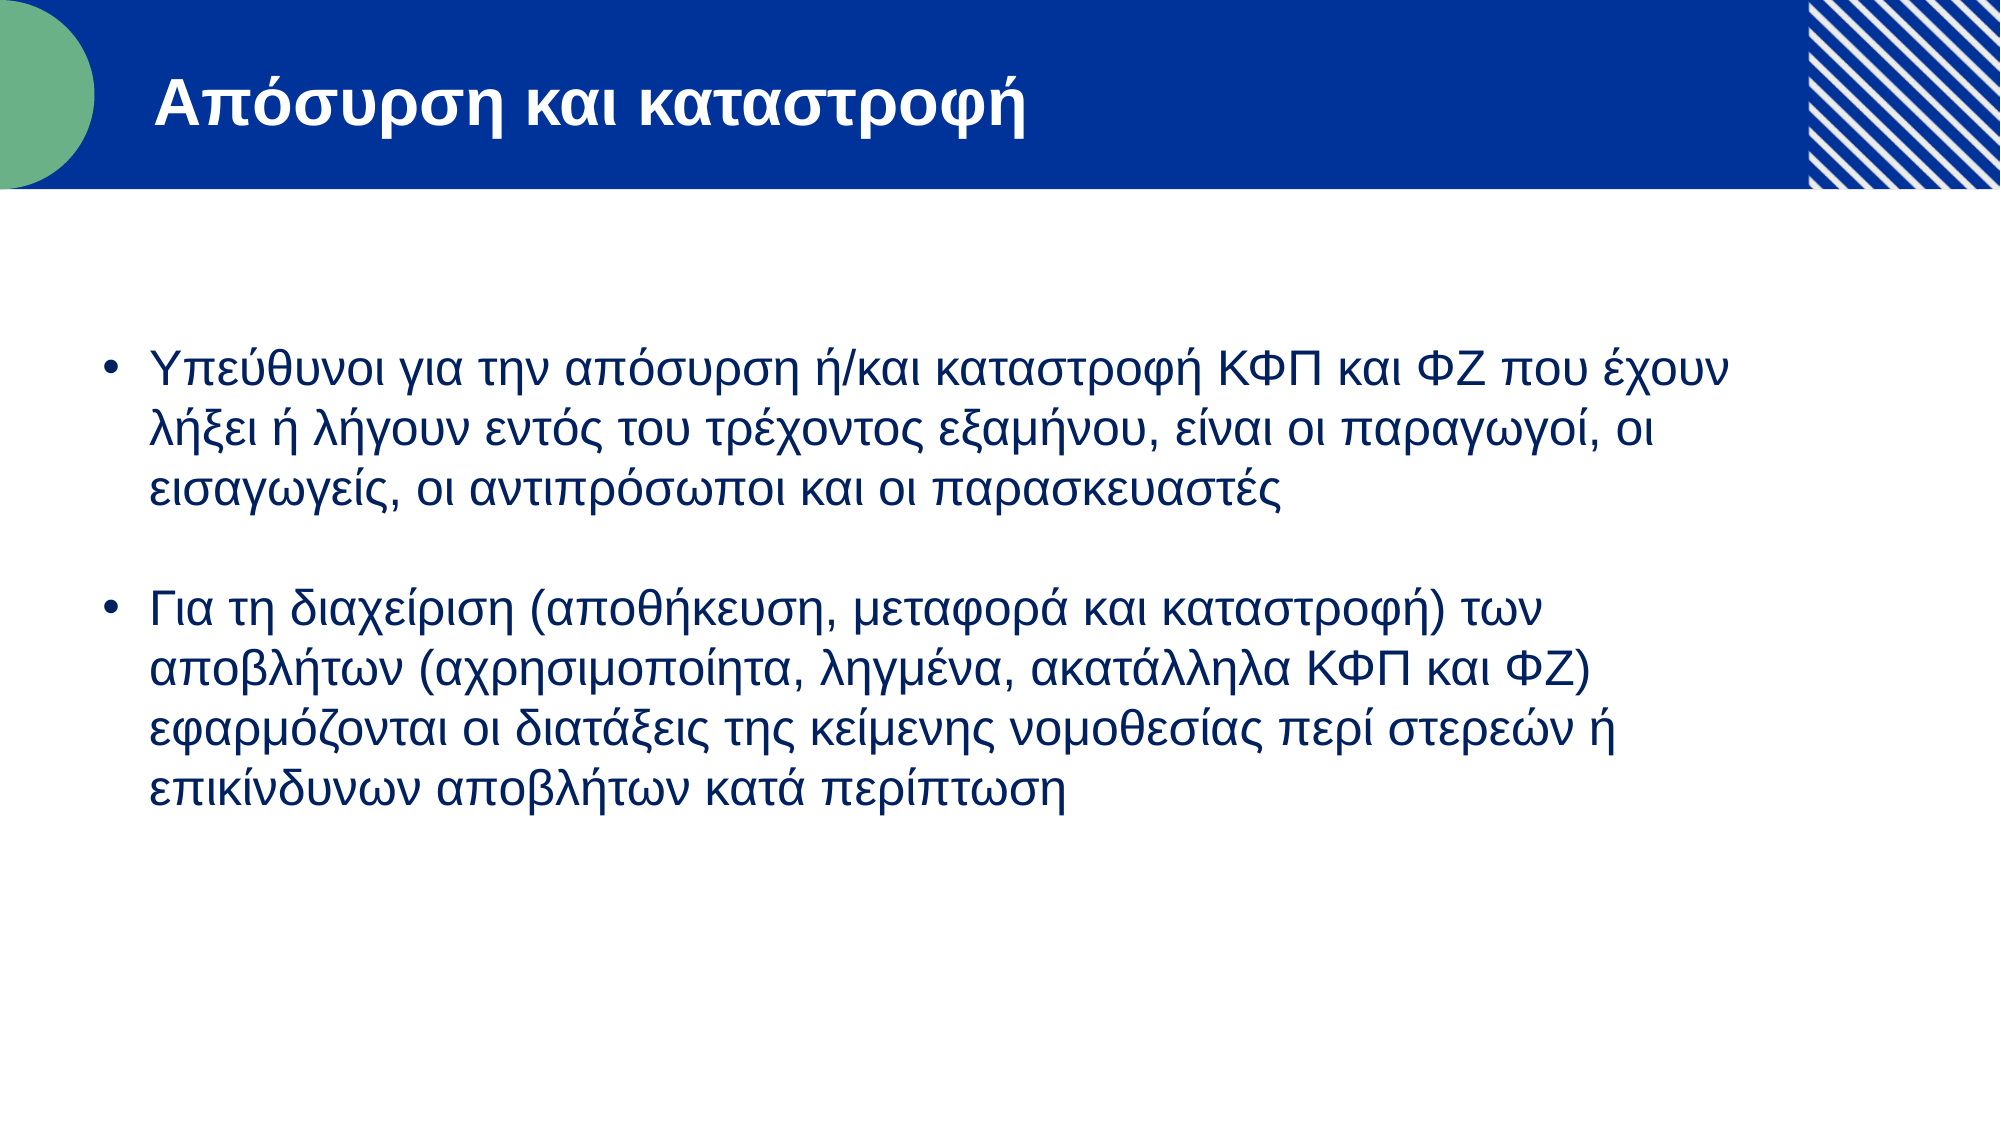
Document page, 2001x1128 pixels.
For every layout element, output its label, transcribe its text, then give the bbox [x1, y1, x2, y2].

list Απόσυρση και καταστροφή [125, 51, 1713, 130]
text_box Υπεύθυνοι για την απόσυρση ή/και καταστροφή ΚΦΠ και ΦΖ που έχουν λήξει ή λήγουν εντός του τρέχοντος εξαμήνου, είναι οι παραγωγοί, οι εισαγωγείς, οι αντιπρόσωποι και οι παρασκευαστές Για τη διαχείριση (αποθήκευση, μεταφορά και καταστροφή) των αποβλήτων (αχρησιμοποίητα, ληγμένα, ακατάλληλα ΚΦΠ και ΦΖ) εφαρμόζονται οι διατάξεις της κείμενης νομοθεσίας περί στερεών ή επικίνδυνων αποβλήτων κατά περίπτωση [87, 238, 1763, 824]
picture [1808, 0, 2000, 190]
